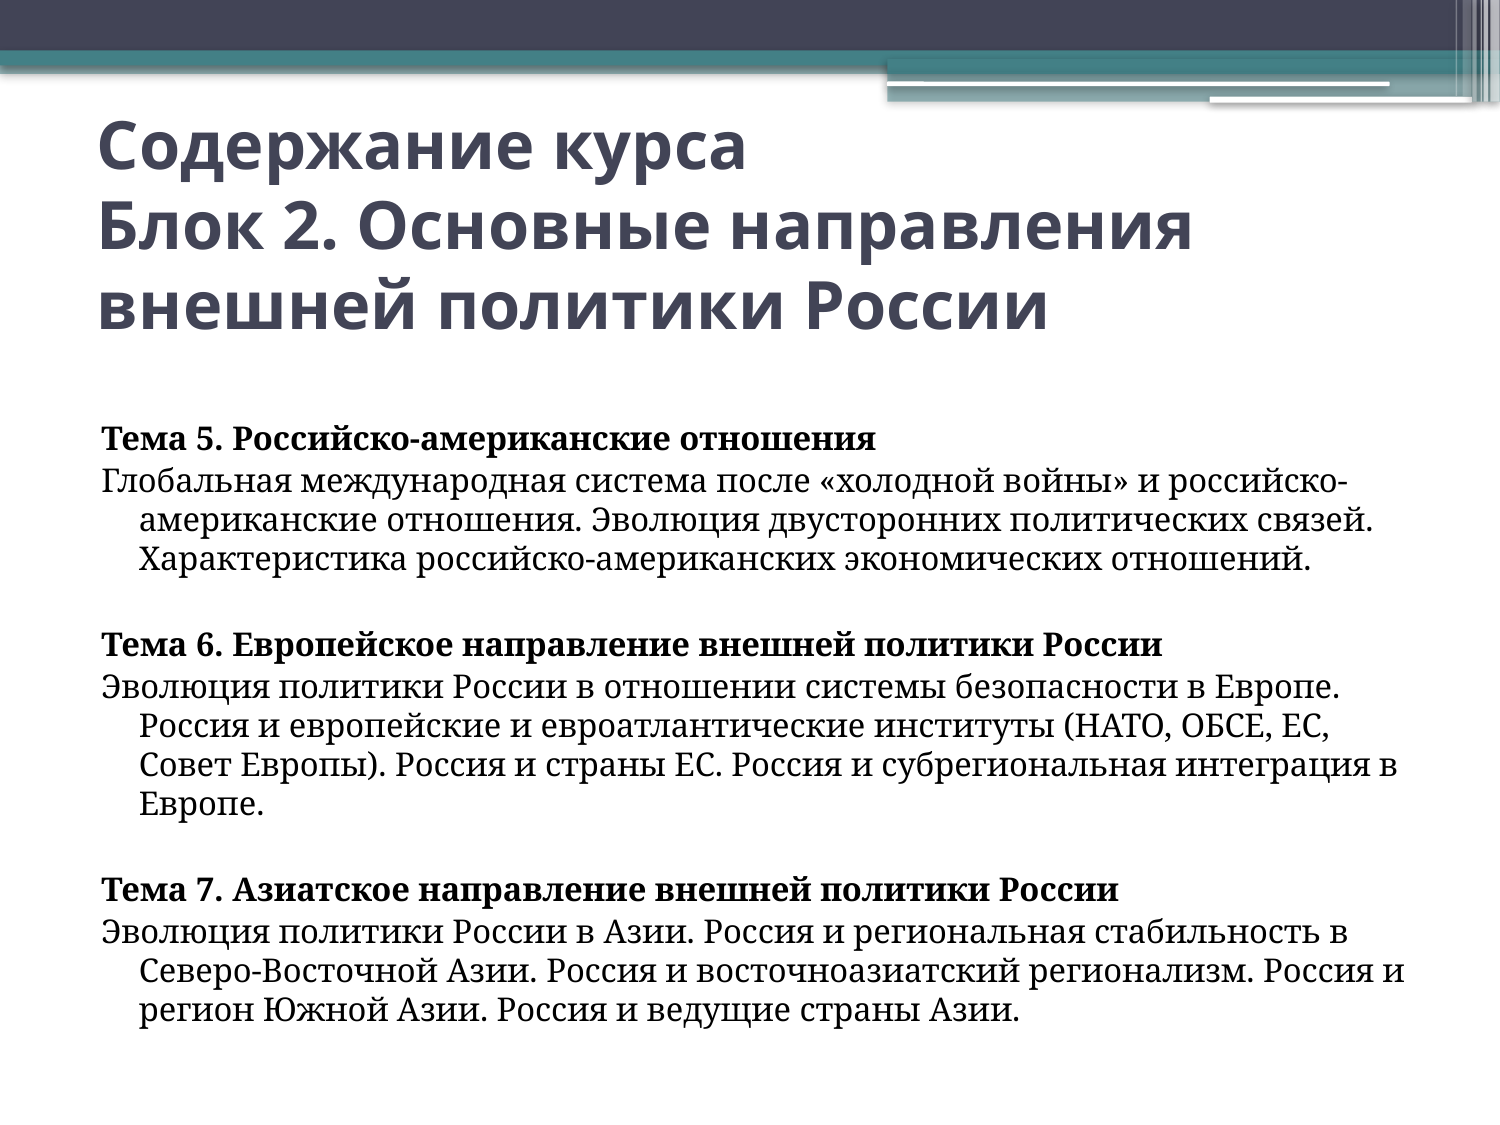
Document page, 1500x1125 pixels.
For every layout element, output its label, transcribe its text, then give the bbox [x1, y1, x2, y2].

list Тема 5. Российско-американские отношения Глобальная международная система после «холодной войны» и российско-американские отношения. Эволюция двусторонних политических связей. Характеристика российско-американских экономических отношений. Тема 6. Европейское направление внешней политики России Эволюция политики России в отношении системы безопасности в Европе. Россия и европейские и евроатлантические институты (НАТО, ОБСЕ, ЕС, Совет Европы). Россия и страны ЕС. Россия и субрегиональная интеграция в Европе. Тема 7. Азиатское направление внешней политики России Эволюция политики России в Азии. Россия и региональная стабильность в Северо-Восточной Азии. Россия и восточноазиатский регионализм. Россия и регион Южной Азии. Россия и ведущие страны Азии. [70, 410, 1421, 1083]
title Содержание курса Блок 2. Основные направления внешней политики России [82, 93, 1442, 352]
